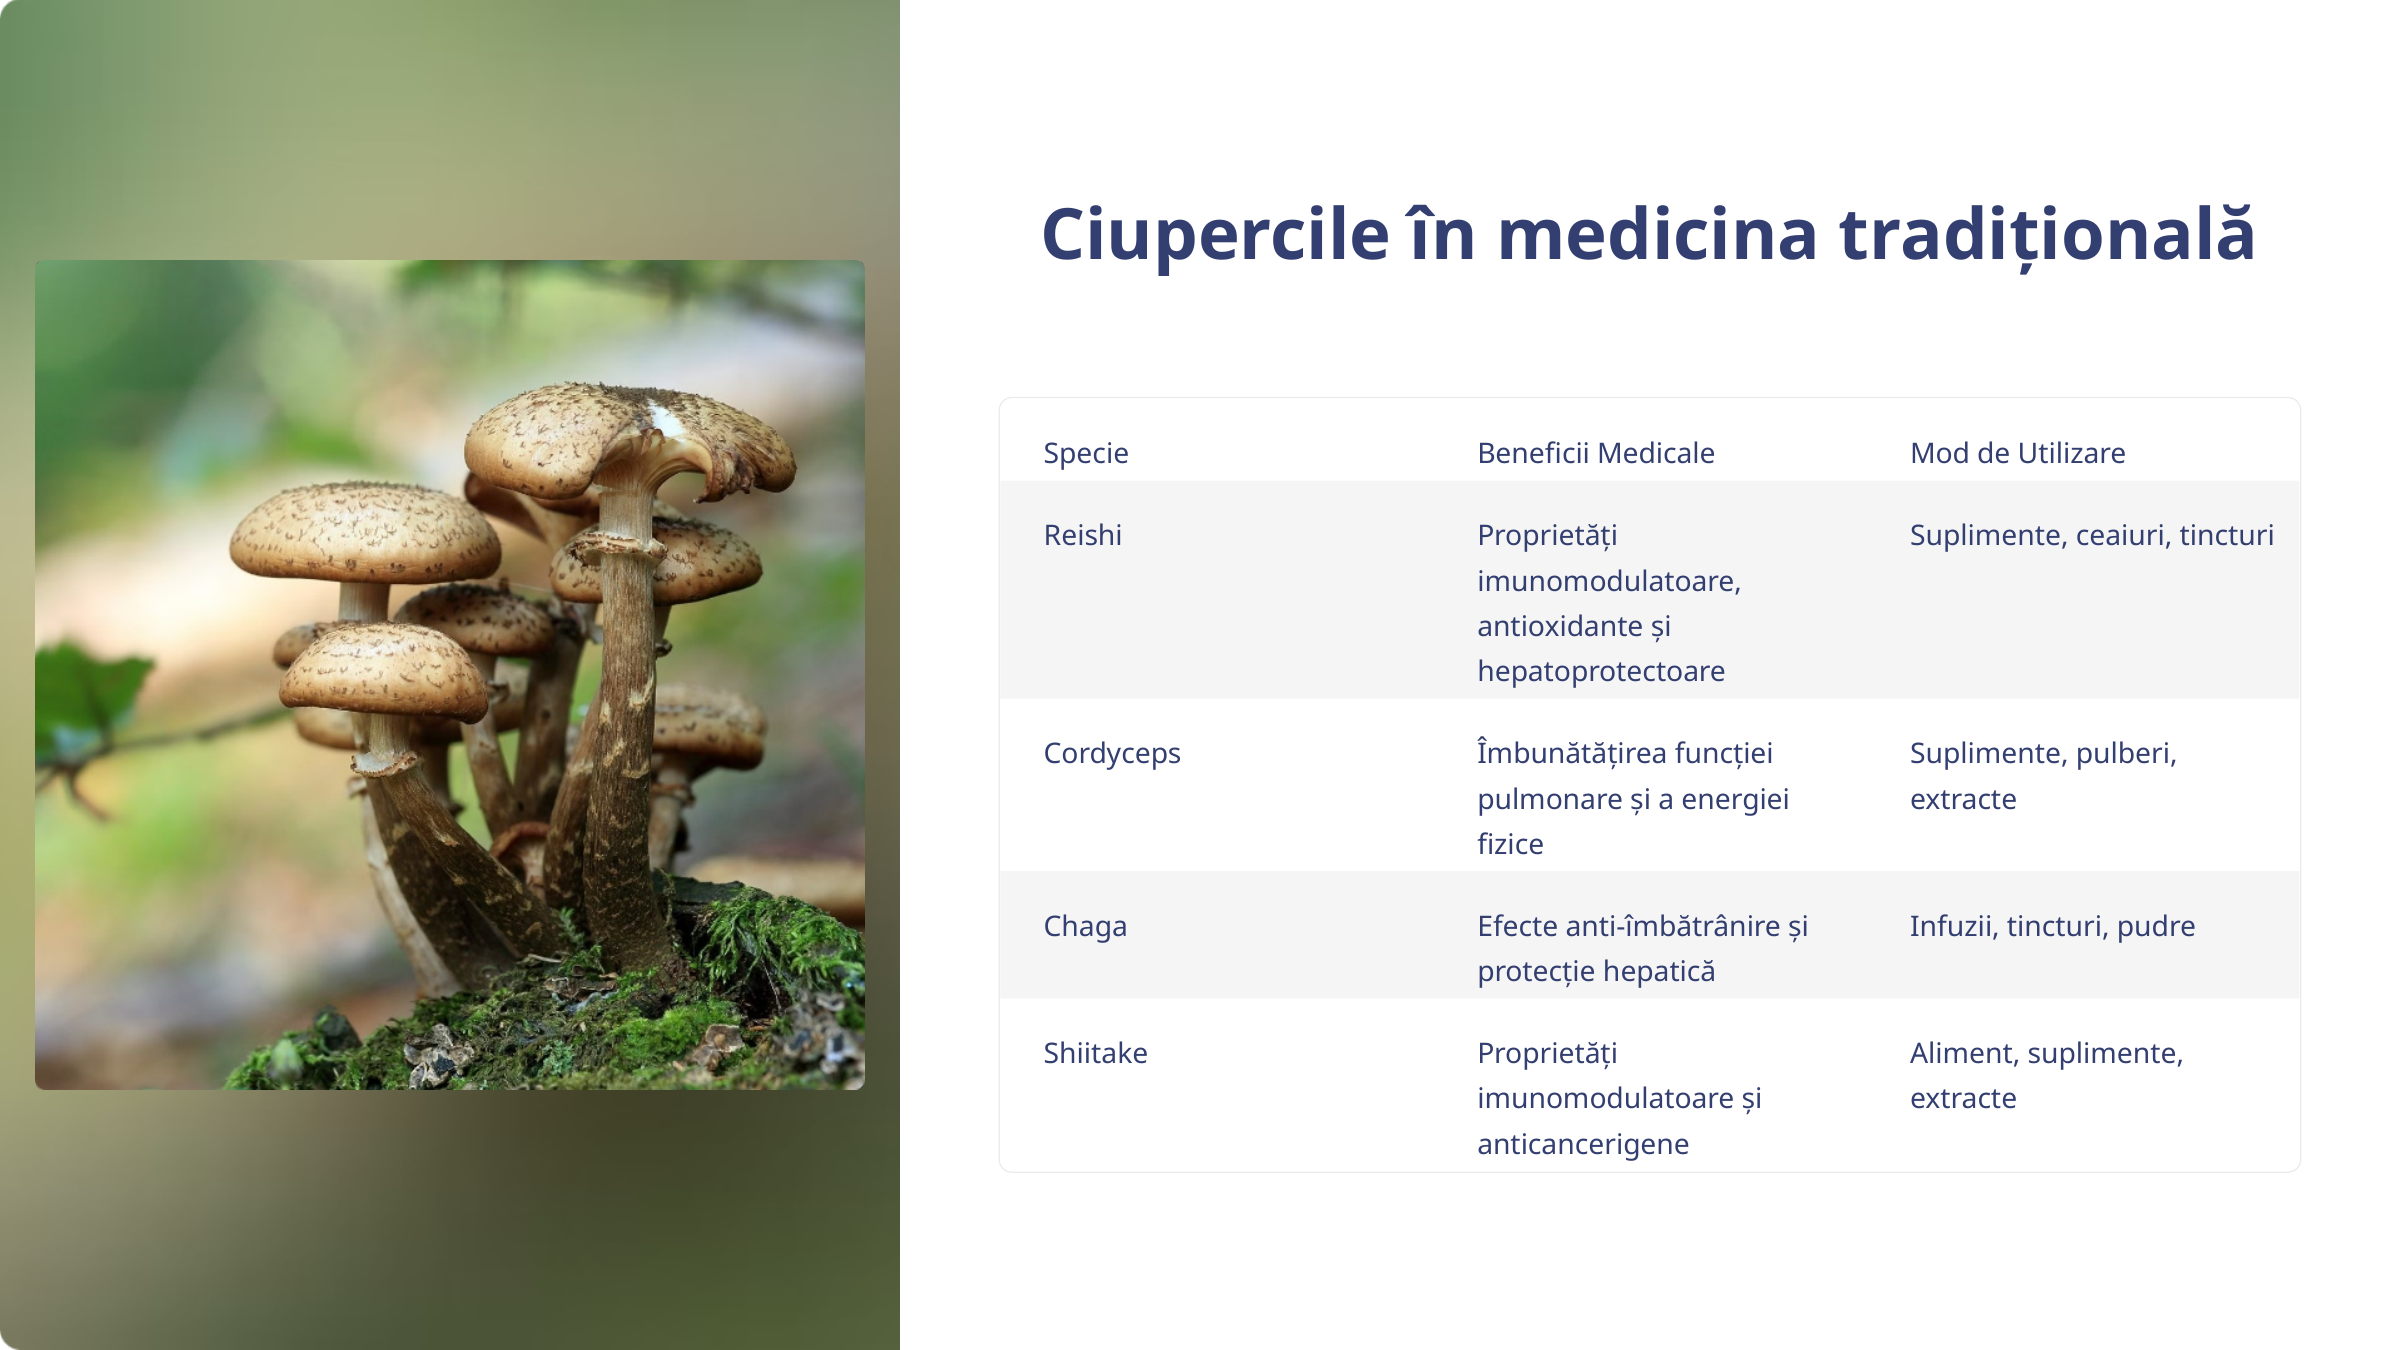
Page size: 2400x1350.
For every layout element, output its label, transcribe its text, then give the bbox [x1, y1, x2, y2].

picture [0, 0, 900, 1350]
text_box Cordyceps [1028, 716, 1405, 763]
text_box Specie [1028, 416, 1405, 463]
text_box Aliment, suplimente, extracte [1895, 1016, 2272, 1108]
text_box Reishi [1028, 498, 1405, 545]
text_box Proprietăți imunomodulatoare și anticancerigene [1462, 1016, 1838, 1153]
text_box Shiitake [1028, 1016, 1405, 1062]
text_box Proprietăți imunomodulatoare, antioxidante și hepatoprotectoare [1462, 498, 1838, 681]
text_box Mod de Utilizare [1895, 416, 2272, 463]
text_box Suplimente, ceaiuri, tincturi [1895, 498, 2272, 545]
text_box Efecte anti-îmbătrânire și protecție hepatică [1462, 889, 1838, 981]
text_box [1000, 698, 2300, 871]
text_box [1000, 480, 2300, 698]
text_box Suplimente, pulberi, extracte [1895, 716, 2272, 808]
text_box [1000, 871, 2300, 998]
text_box [1000, 398, 2300, 480]
text_box Infuzii, tincturi, pudre [1895, 889, 2272, 935]
text_box Ciupercile în medicina tradițională [999, 177, 2301, 355]
text_box [900, 0, 2400, 1350]
text_box Îmbunătățirea funcției pulmonare și a energiei fizice [1462, 716, 1838, 853]
text_box Chaga [1028, 889, 1405, 935]
text_box [1000, 998, 2300, 1171]
text_box Beneficii Medicale [1462, 416, 1838, 463]
